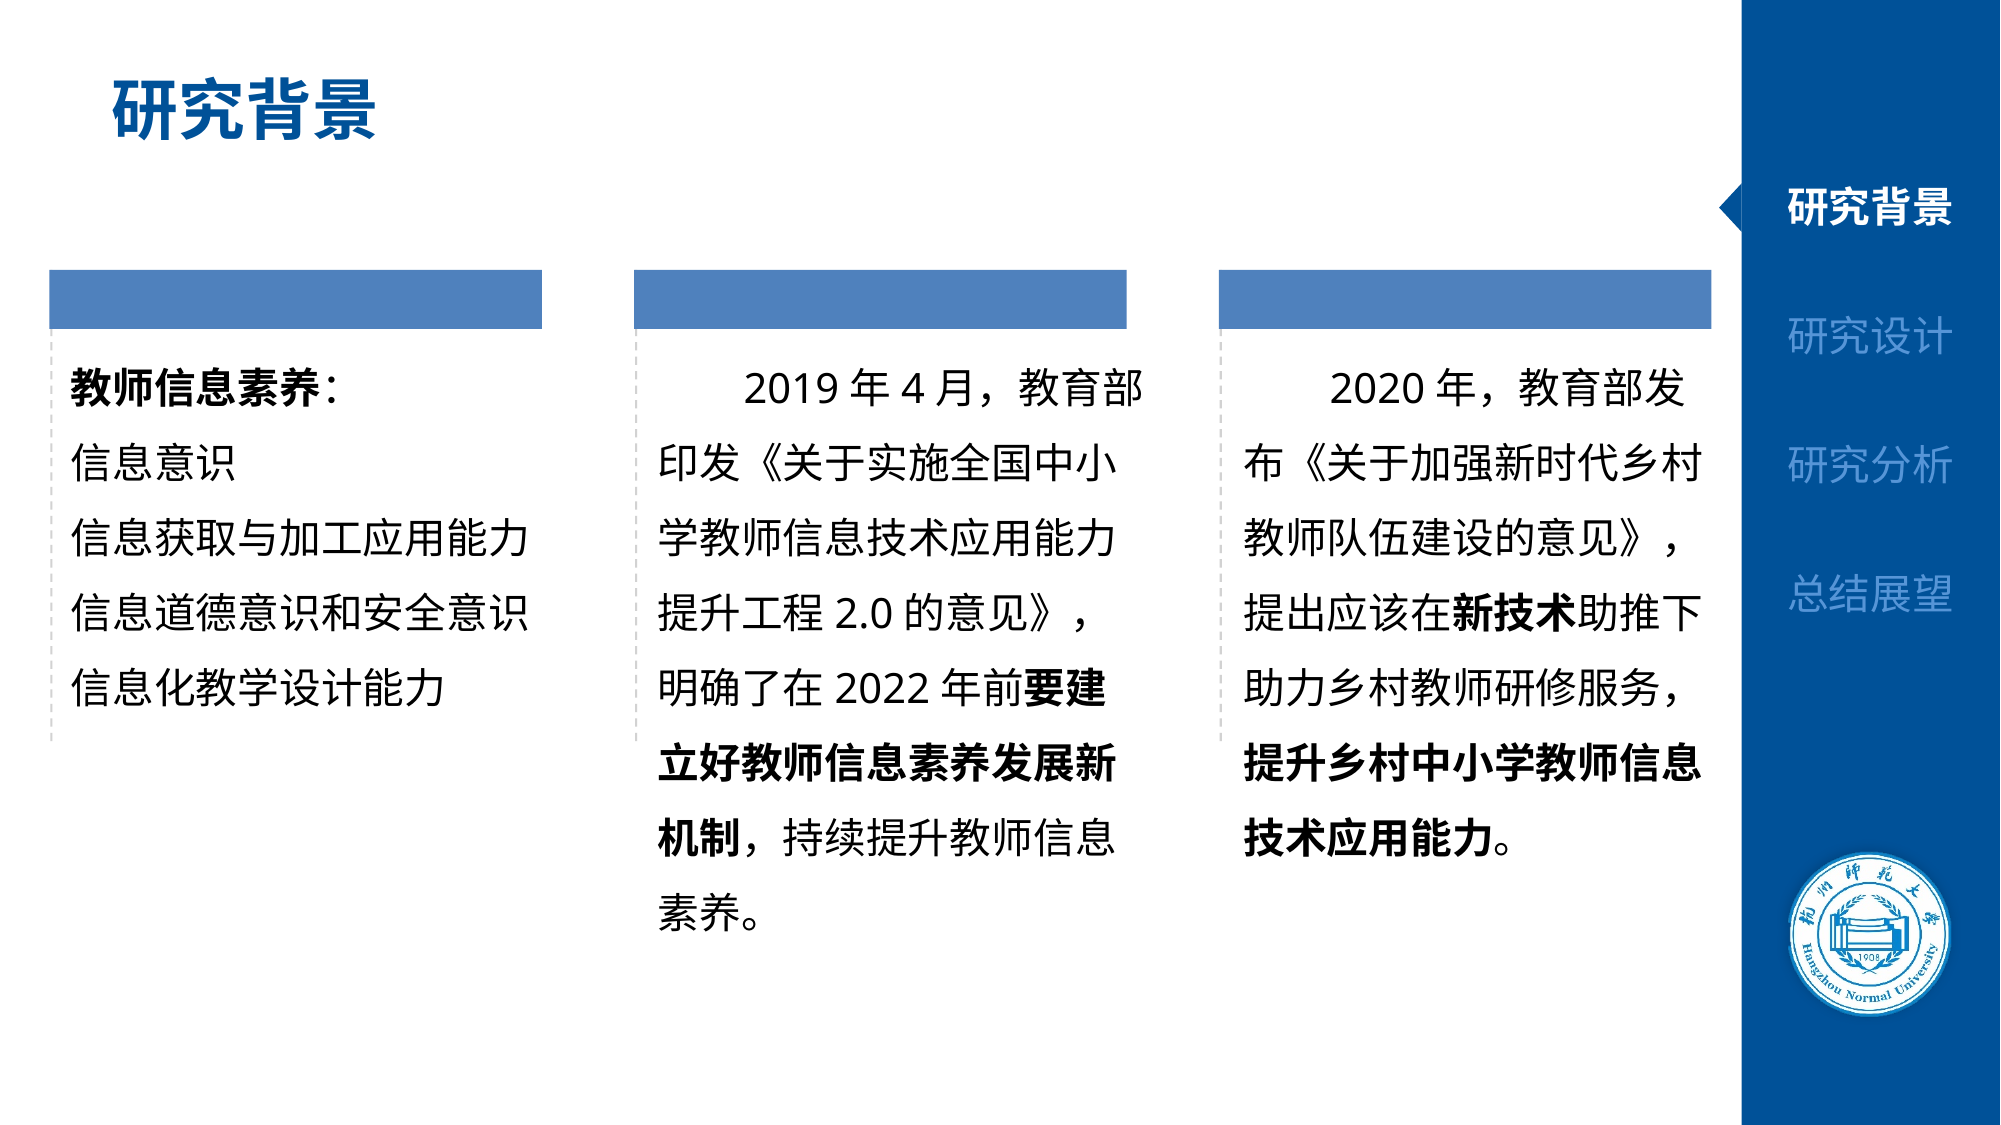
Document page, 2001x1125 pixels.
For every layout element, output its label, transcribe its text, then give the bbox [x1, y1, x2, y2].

text_box 2019年4月，教育部印发《关于实施全国中小学教师信息技术应用能力提升工程2.0的意见》，明确了在2022年前要建立好教师信息素养发展新机制，持续提升教师信息素养。 [642, 329, 1161, 1012]
text_box 2020年，教育部发布《关于加强新时代乡村教师队伍建设的意见》，提出应该在新技术助推下助力乡村教师研修服务，提升乡村中小学教师信息技术应用能力。 [1228, 329, 1722, 869]
text_box [1221, 269, 1712, 329]
text_box 教师信息素养： 信息意识 信息获取与加工应用能力信息道德意识和安全意识信息化教学设计能力 [55, 329, 575, 719]
text_box [52, 269, 542, 329]
text_box [637, 269, 1127, 329]
title 研究背景 [96, 56, 960, 169]
picture [1770, 833, 1972, 1035]
